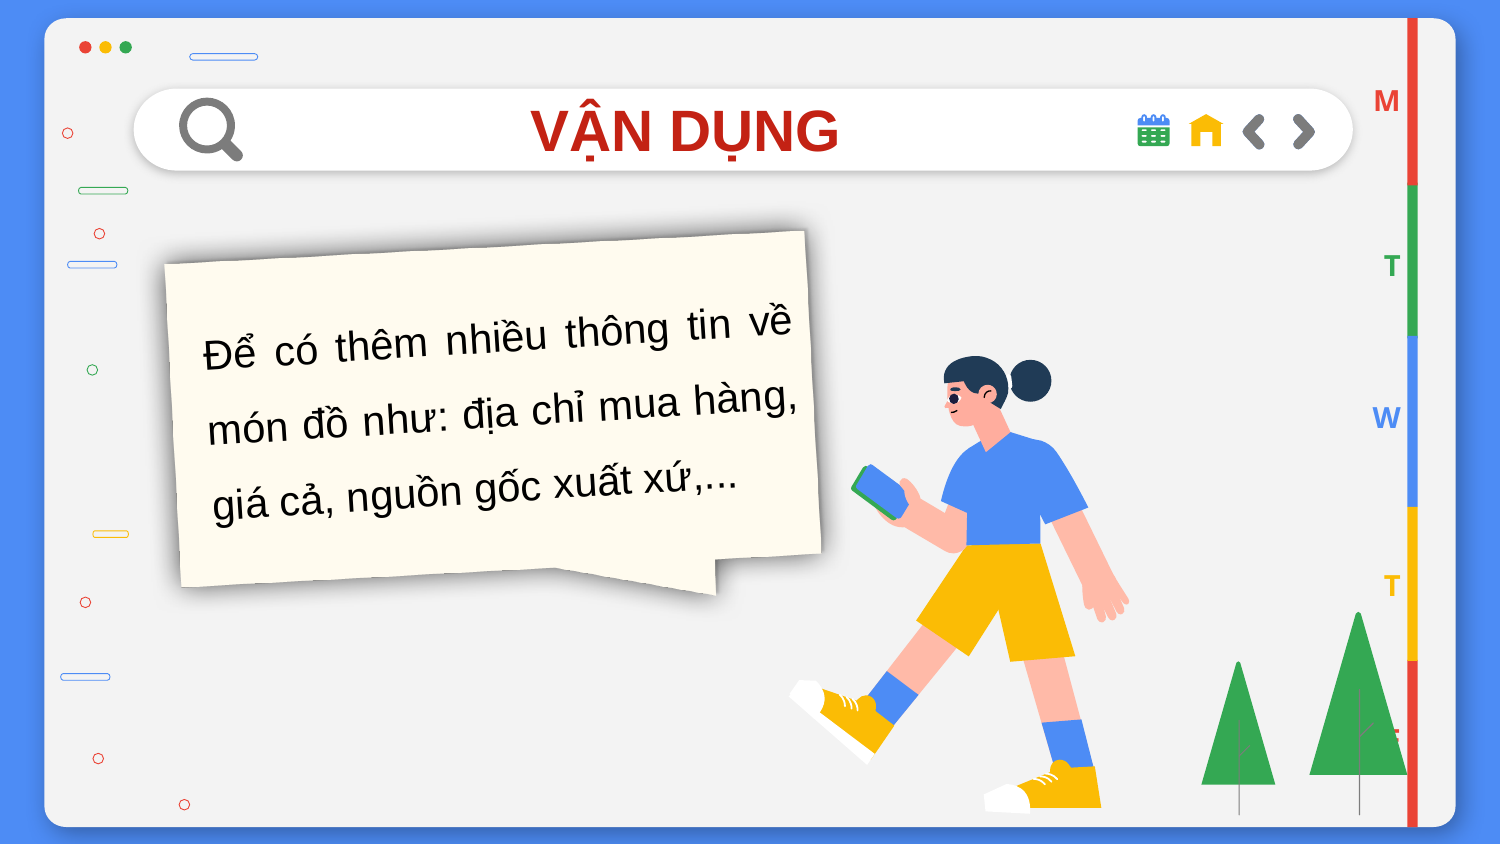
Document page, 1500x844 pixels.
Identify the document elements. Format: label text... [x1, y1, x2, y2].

text_box [1188, 114, 1224, 147]
title VẬN DỤNG [252, 88, 1119, 168]
text_box M [1343, 77, 1416, 124]
text_box [1412, 506, 1418, 661]
text_box [1407, 186, 1418, 335]
picture [163, 224, 828, 597]
text_box T [1412, 561, 1416, 608]
text_box [1242, 114, 1265, 150]
text_box [1407, 661, 1418, 828]
text_box W [1412, 393, 1416, 440]
text_box F [1412, 715, 1416, 762]
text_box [788, 355, 1408, 816]
text_box [1293, 114, 1315, 150]
text_box T [1343, 242, 1416, 289]
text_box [1137, 113, 1170, 147]
text_box [1407, 18, 1418, 186]
text_box [1407, 335, 1418, 506]
